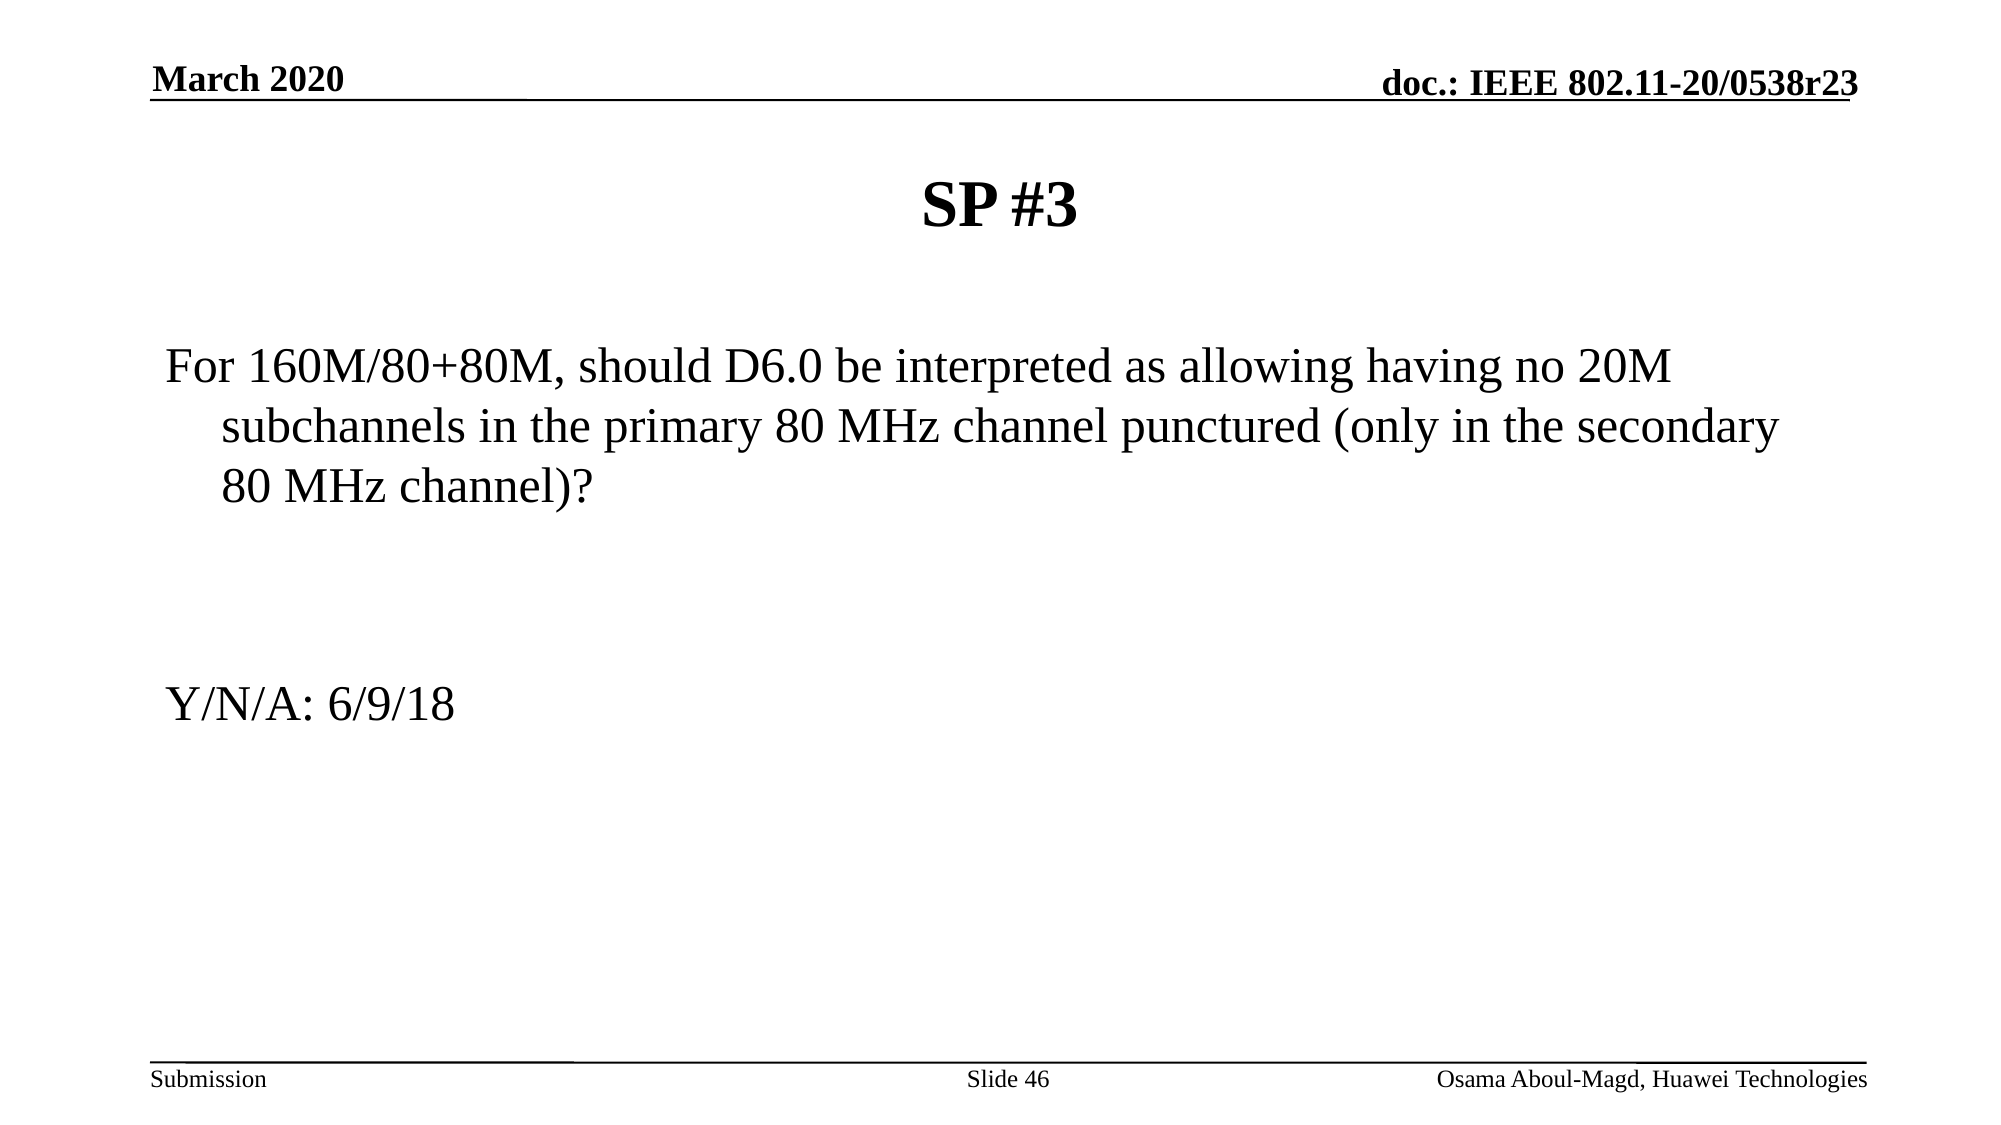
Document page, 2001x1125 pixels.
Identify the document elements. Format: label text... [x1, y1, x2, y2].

footer Osama Aboul-Magd, Huawei Technologies [1171, 1061, 1869, 1093]
list For 160M/80+80M, should D6.0 be interpreted as allowing having no 20M subchannels in the primary 80 MHz channel punctured (only in the secondary 80 MHz channel)? Y/N/A: 6/9/18 [149, 324, 1850, 1000]
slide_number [152, 54, 563, 100]
title SP #3 [149, 112, 1850, 288]
slide_number Slide 46 [950, 1061, 1067, 1123]
